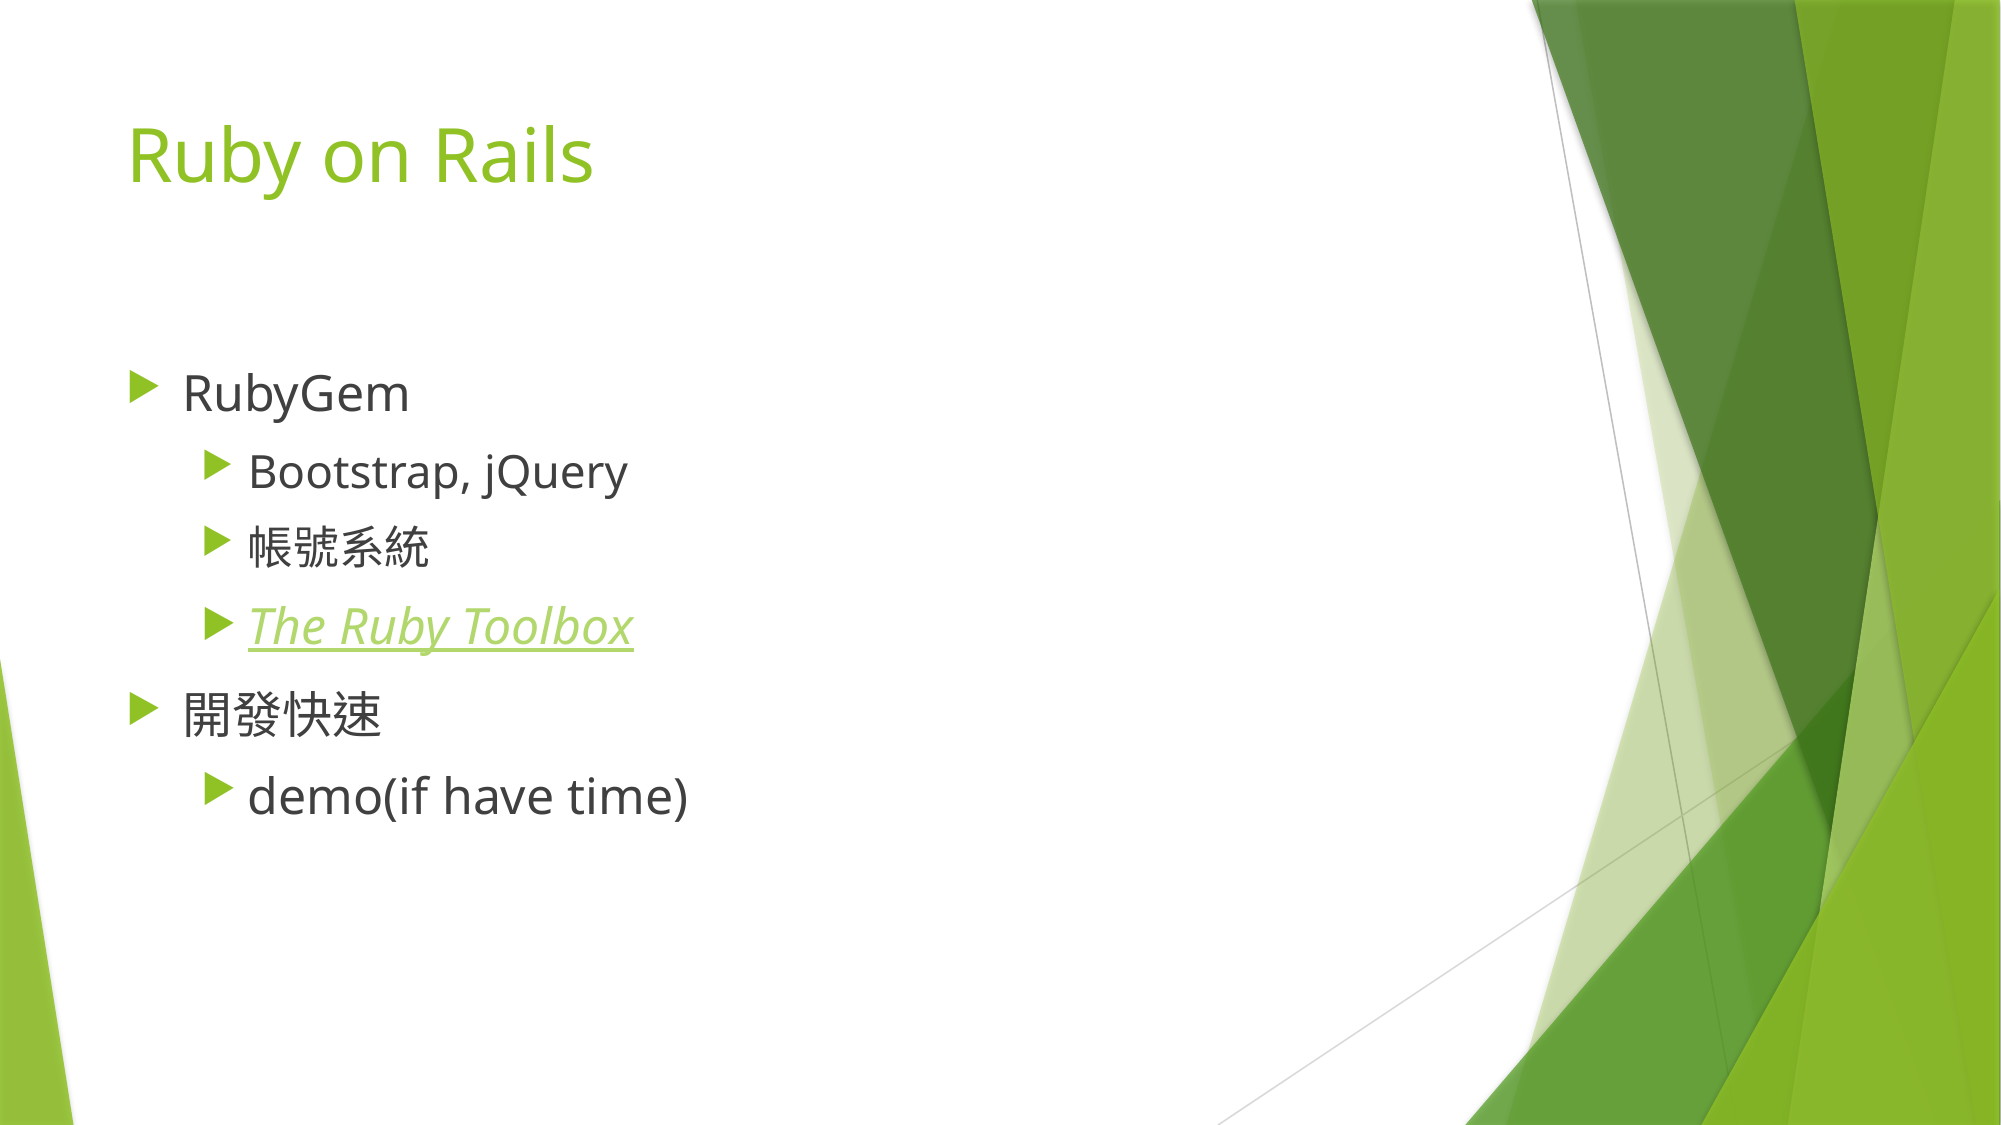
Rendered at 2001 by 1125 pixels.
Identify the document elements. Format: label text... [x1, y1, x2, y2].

list RubyGem Bootstrap, jQuery 帳號系統 The Ruby Toolbox 開發快速 demo(if have time) [111, 354, 1522, 992]
title Ruby on Rails [111, 99, 1522, 317]
